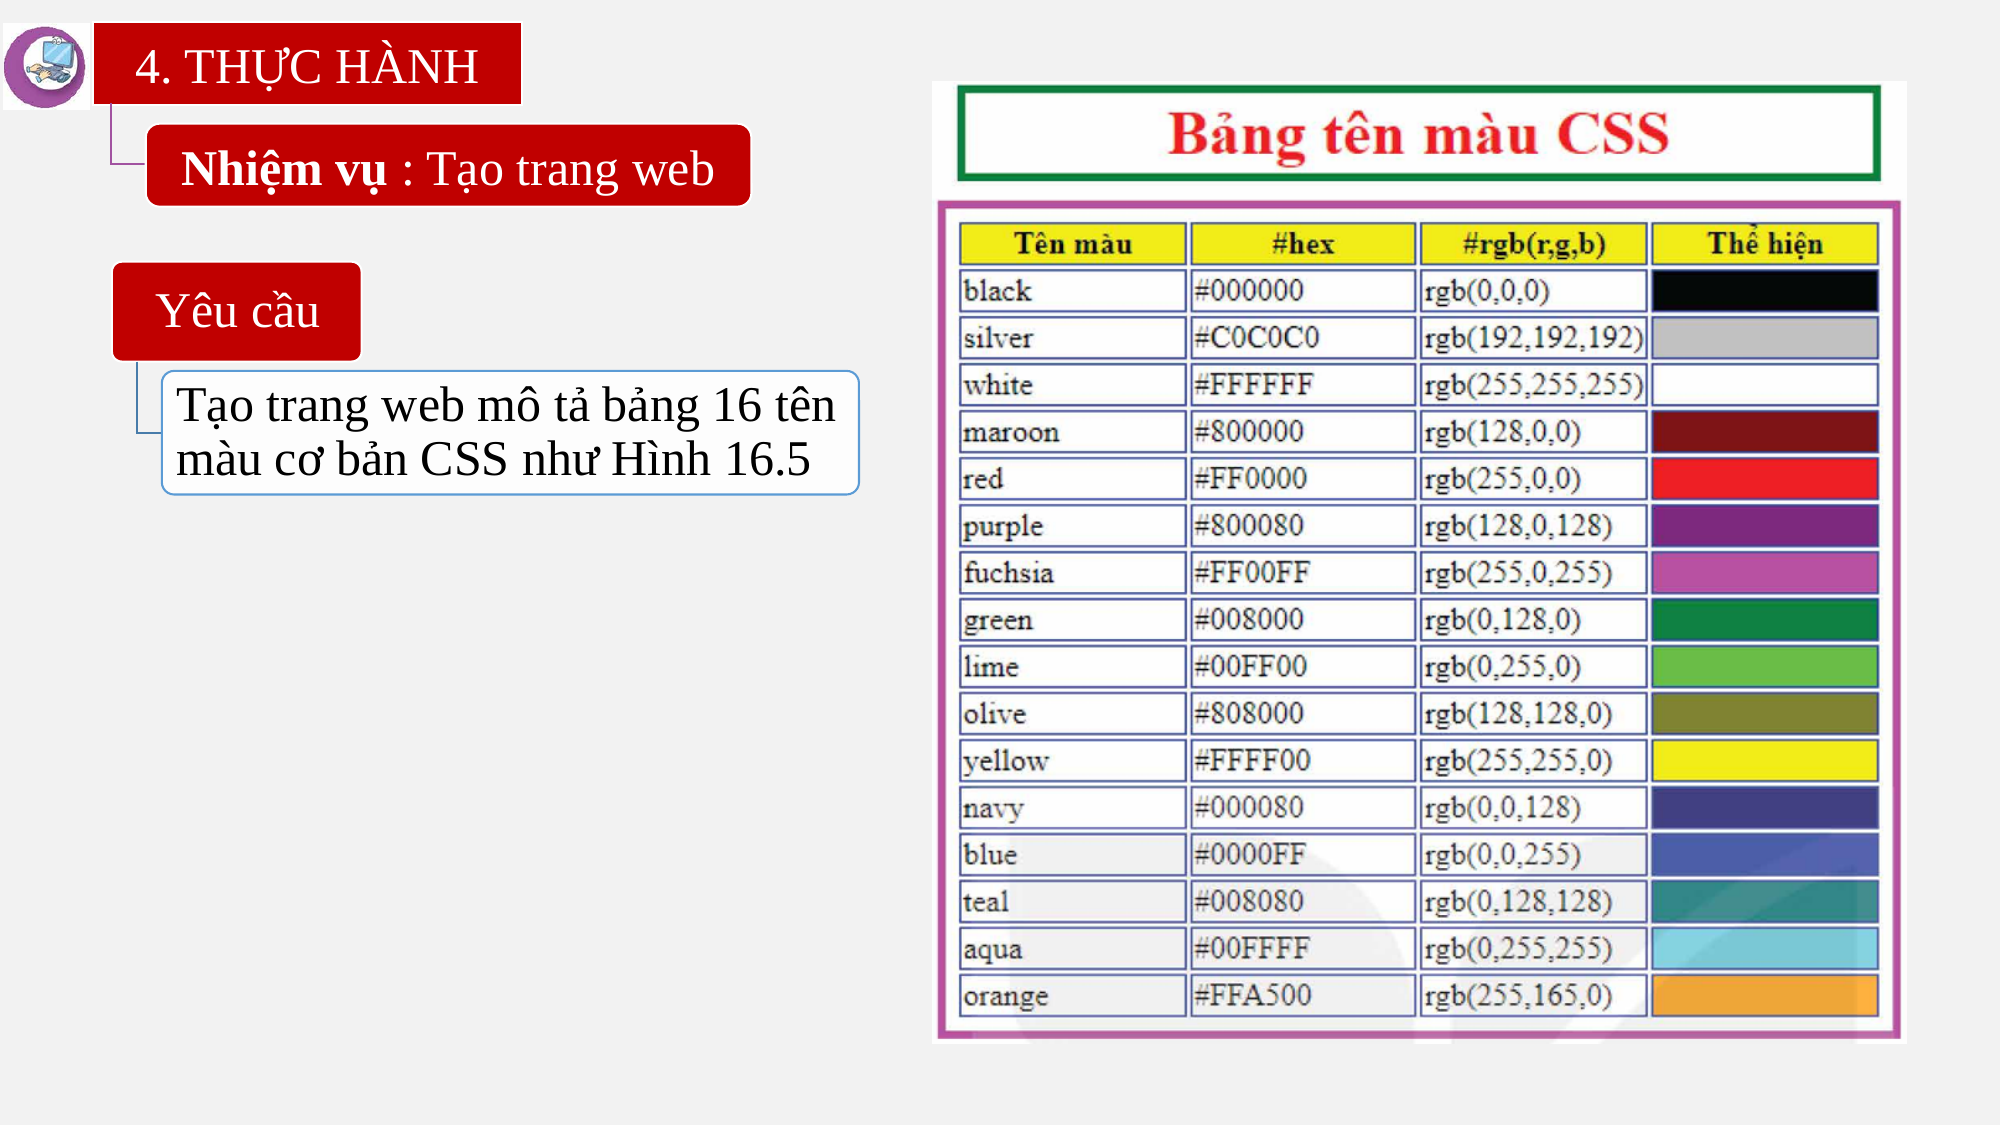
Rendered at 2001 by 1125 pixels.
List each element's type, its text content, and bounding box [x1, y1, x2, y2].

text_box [111, 261, 860, 495]
picture [3, 23, 90, 110]
picture [932, 81, 1907, 1044]
text_box 4. THỰC HÀNH [92, 21, 523, 106]
text_box Nhiệm vụ : Tạo trang web [144, 122, 753, 208]
text_box [110, 103, 144, 165]
